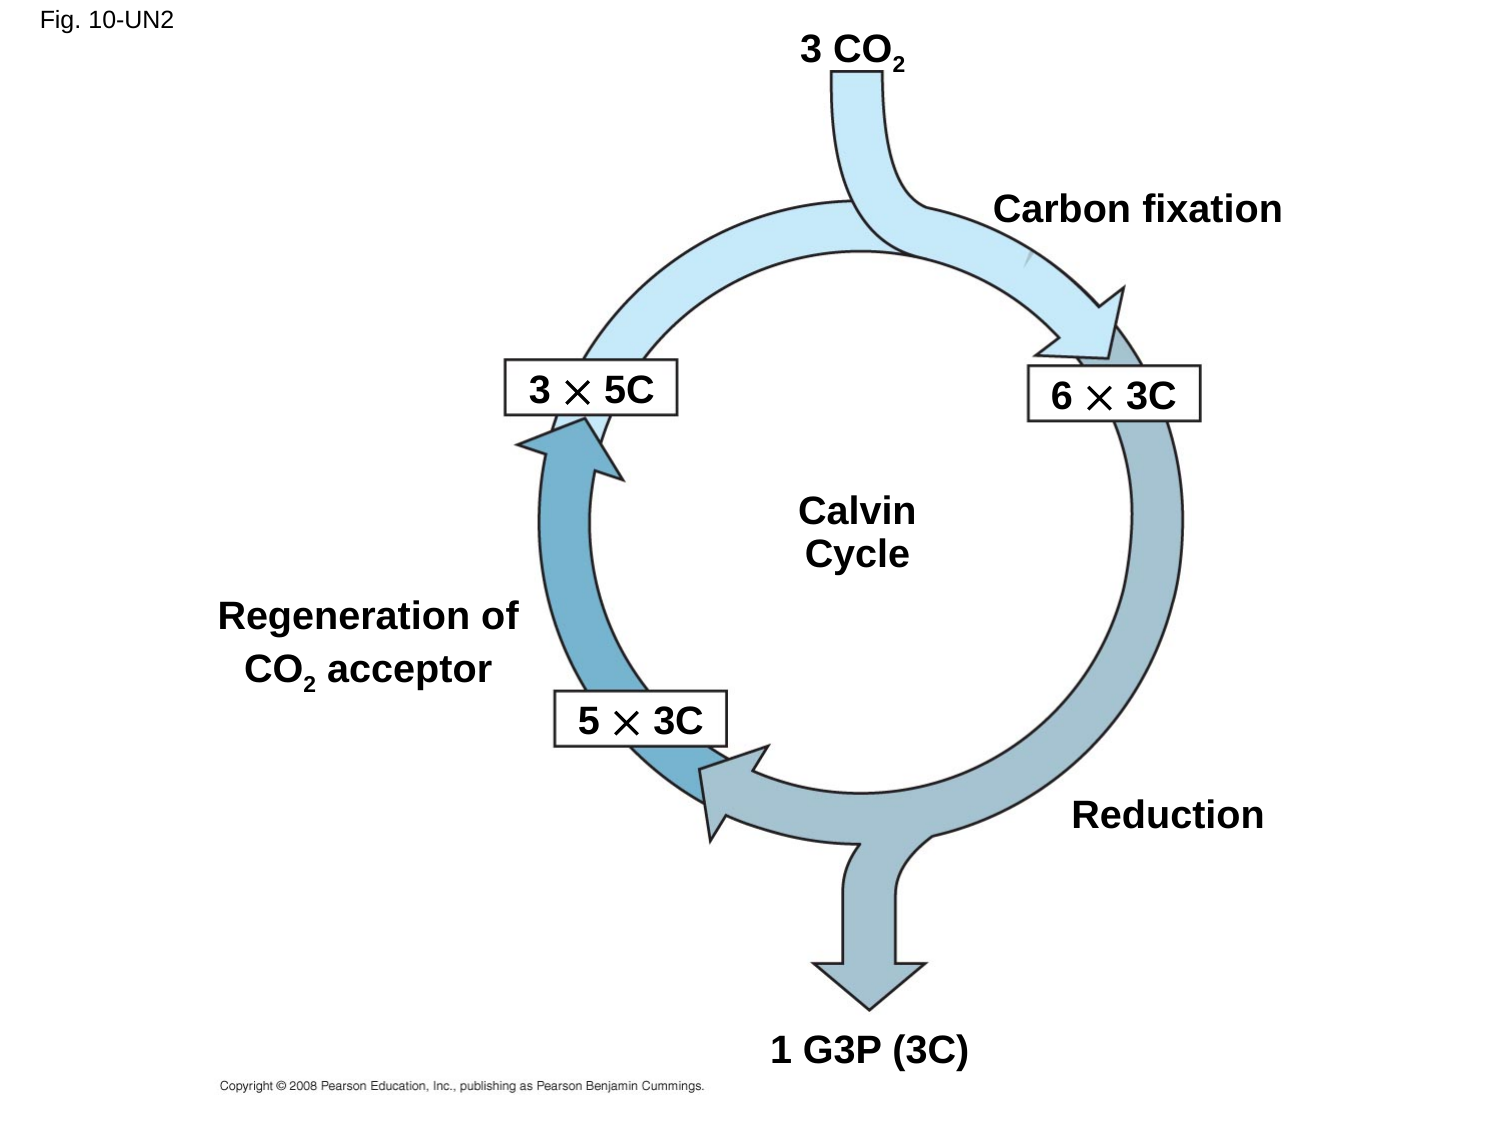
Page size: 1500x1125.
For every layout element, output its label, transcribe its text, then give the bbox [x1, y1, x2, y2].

picture [214, 22, 1286, 1103]
text_box Fig. 10-UN2 [24, 0, 350, 50]
